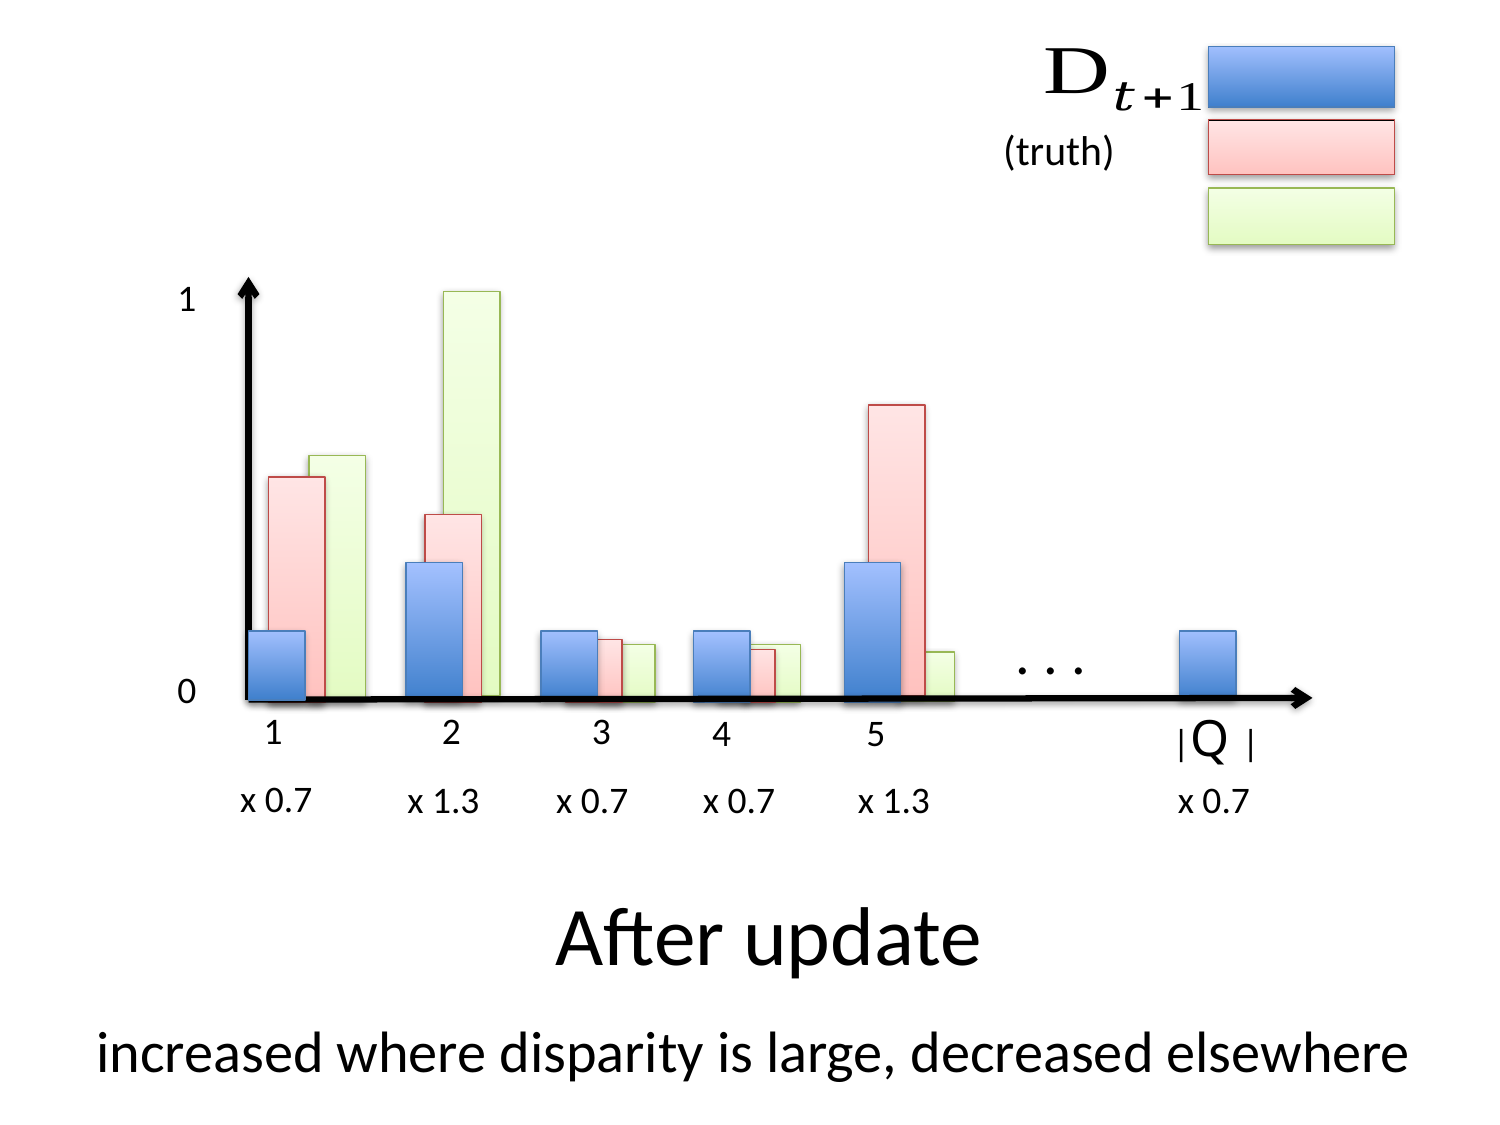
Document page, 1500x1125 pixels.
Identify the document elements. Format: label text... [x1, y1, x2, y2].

text_box x 1.3 [843, 769, 946, 829]
text_box [540, 630, 598, 694]
text_box 0 [162, 658, 225, 719]
text_box [693, 630, 751, 694]
text_box After update [540, 874, 998, 1090]
text_box [424, 514, 482, 694]
text_box x 0.7 [688, 769, 790, 829]
text_box [1208, 119, 1395, 175]
text_box [308, 455, 366, 694]
text_box 3 [577, 708, 626, 760]
text_box [1208, 46, 1395, 108]
text_box [628, 644, 656, 694]
text_box [844, 562, 901, 694]
text_box [754, 644, 801, 694]
text_box x 0.7 [541, 769, 644, 829]
text_box [930, 651, 955, 694]
text_box 1 [162, 266, 204, 326]
text_box [252, 630, 306, 696]
text_box |Q | [1158, 708, 1274, 775]
text_box [603, 639, 623, 694]
text_box 1 [248, 708, 298, 760]
text_box [868, 404, 926, 694]
text_box [405, 562, 463, 694]
text_box x 0.7 [225, 767, 328, 828]
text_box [1003, 187, 1395, 249]
text_box [268, 476, 326, 694]
text_box [1179, 630, 1237, 693]
text_box x 0.7 [1163, 775, 1266, 829]
text_box . . . [1000, 609, 1124, 694]
text_box 4 [697, 708, 746, 762]
text_box x 1.3 [392, 769, 495, 829]
text_box 2 [427, 708, 476, 760]
text_box [754, 649, 776, 694]
text_box [443, 291, 501, 694]
text_box 5 [851, 708, 901, 762]
